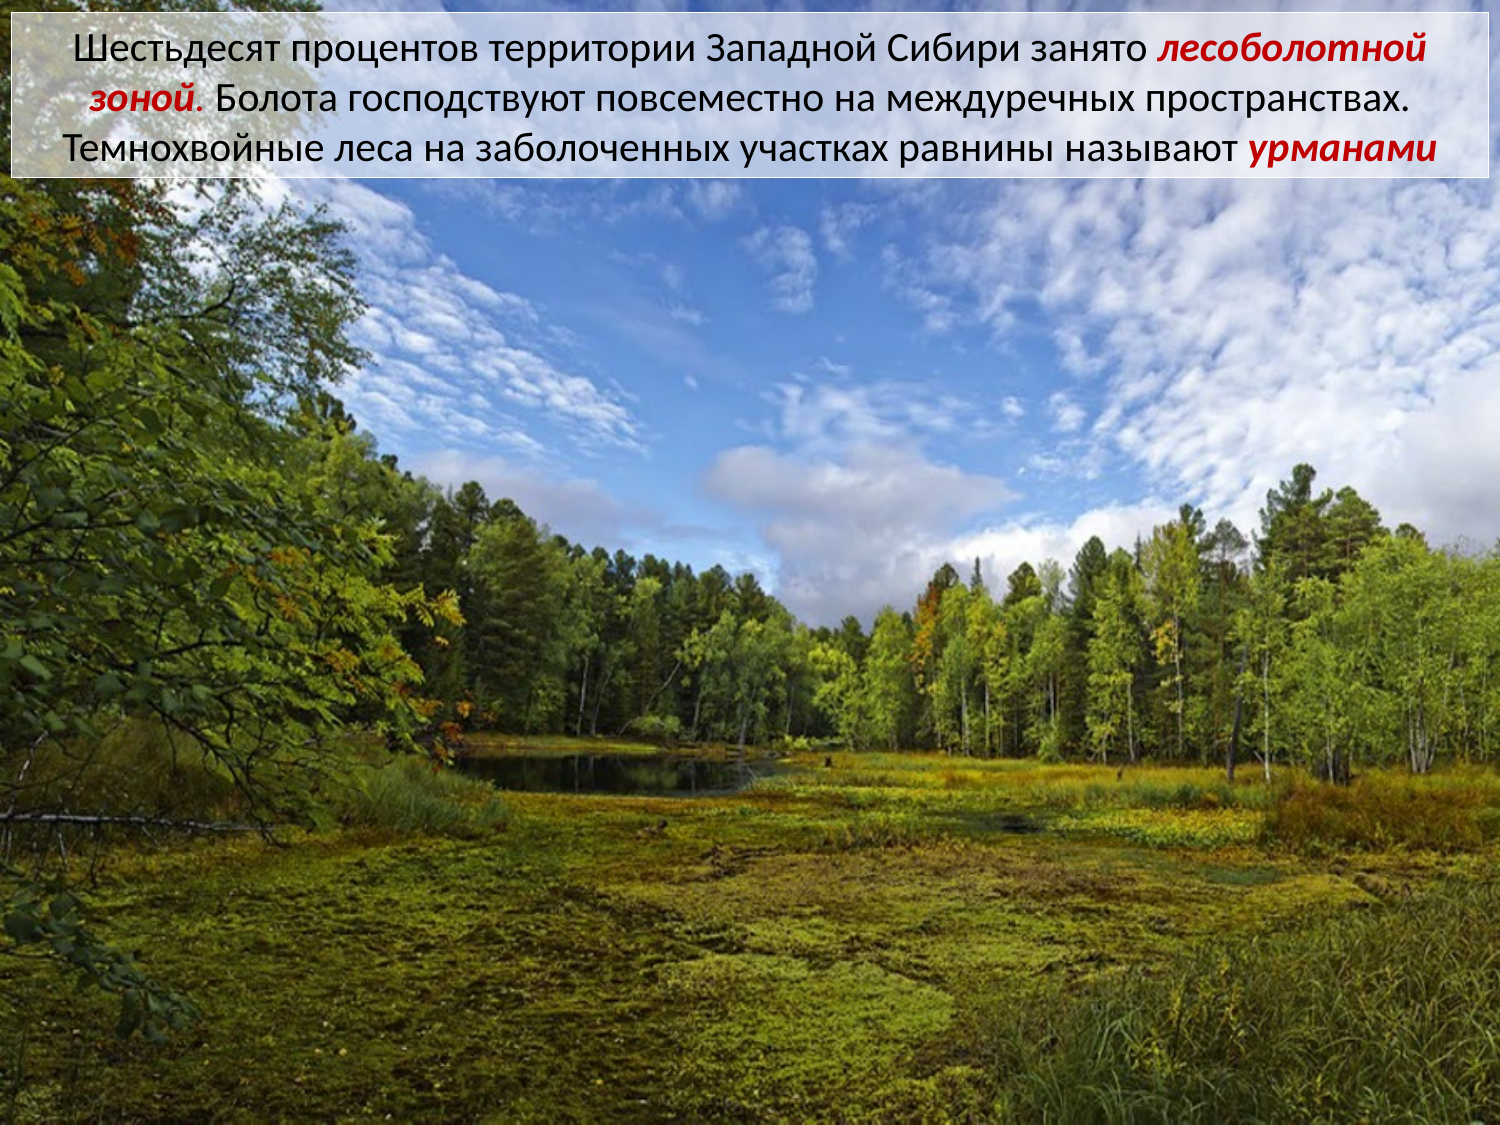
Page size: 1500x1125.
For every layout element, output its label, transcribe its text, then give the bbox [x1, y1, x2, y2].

picture [0, 0, 1500, 1125]
text_box Шестьдесят процентов территории Западной Сибири занято лесоболотной зоной. Болота господствуют повсеместно на междуречных пространствах. Темнохвойные леса на заболоченных участках равнины называют урманами [11, 12, 1489, 178]
